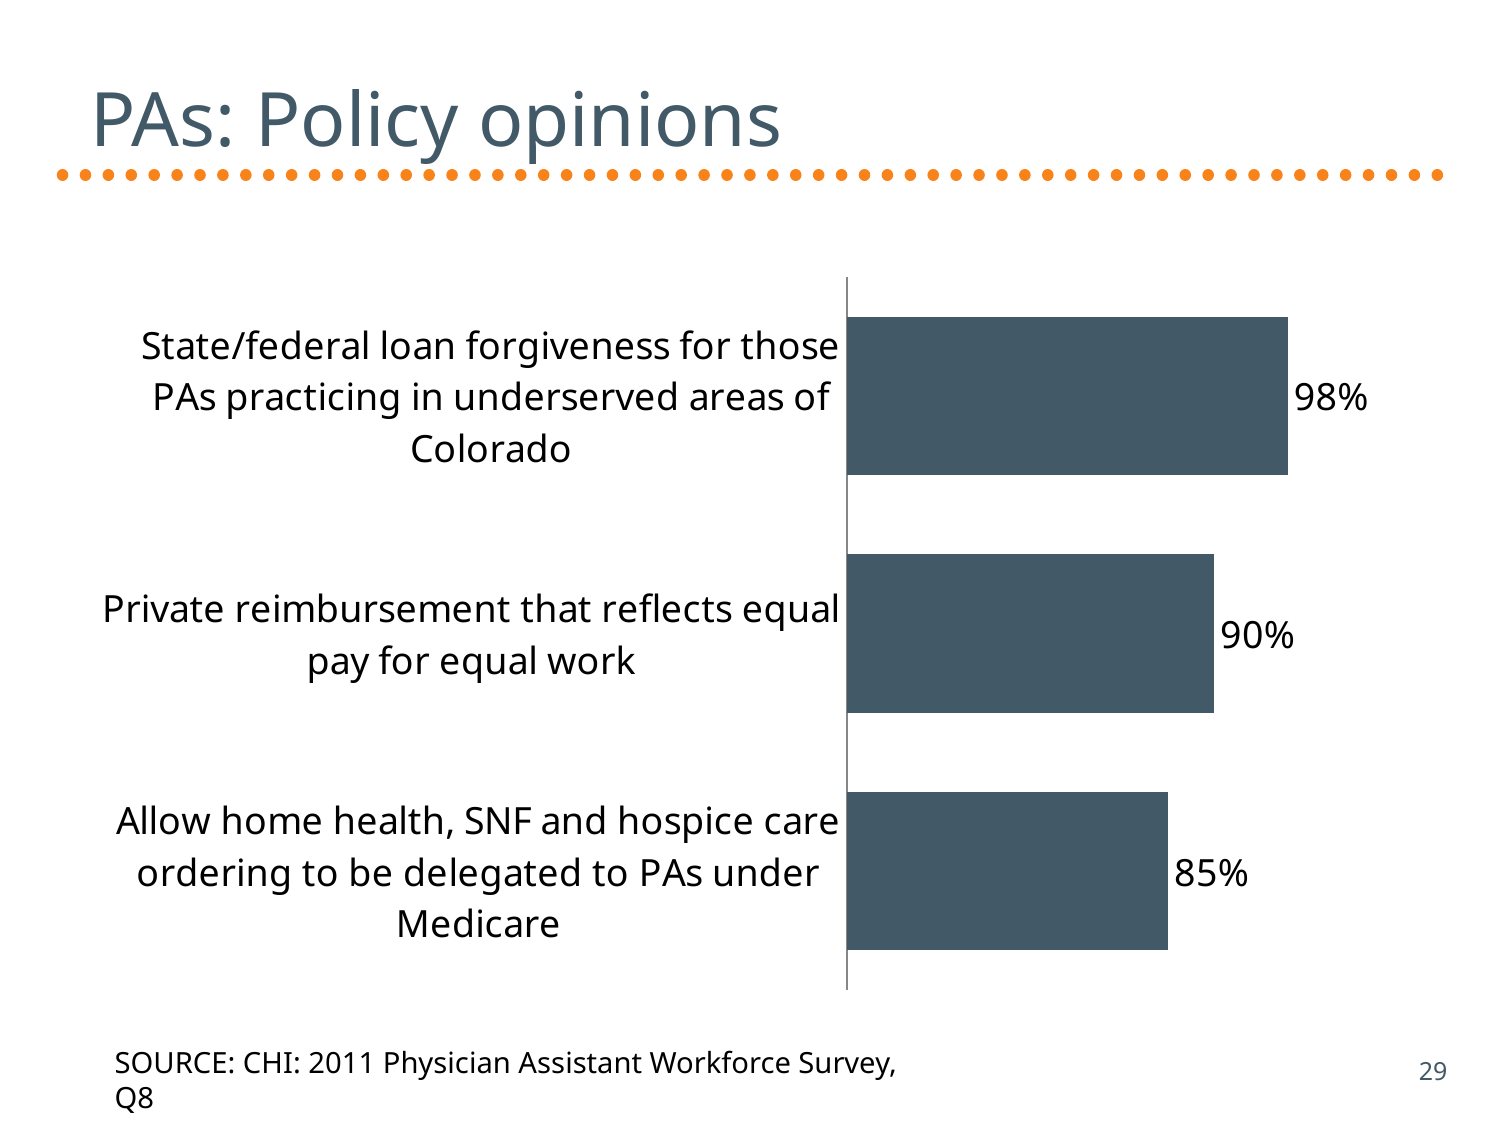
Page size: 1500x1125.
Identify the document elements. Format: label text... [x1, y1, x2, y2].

slide_number 29 [1112, 1042, 1463, 1103]
title PAs: Policy opinions [75, 45, 1425, 188]
text_box SOURCE: CHI: 2011 Physician Assistant Workforce Survey, Q8 [99, 1036, 925, 1122]
chart [74, 262, 1426, 1006]
